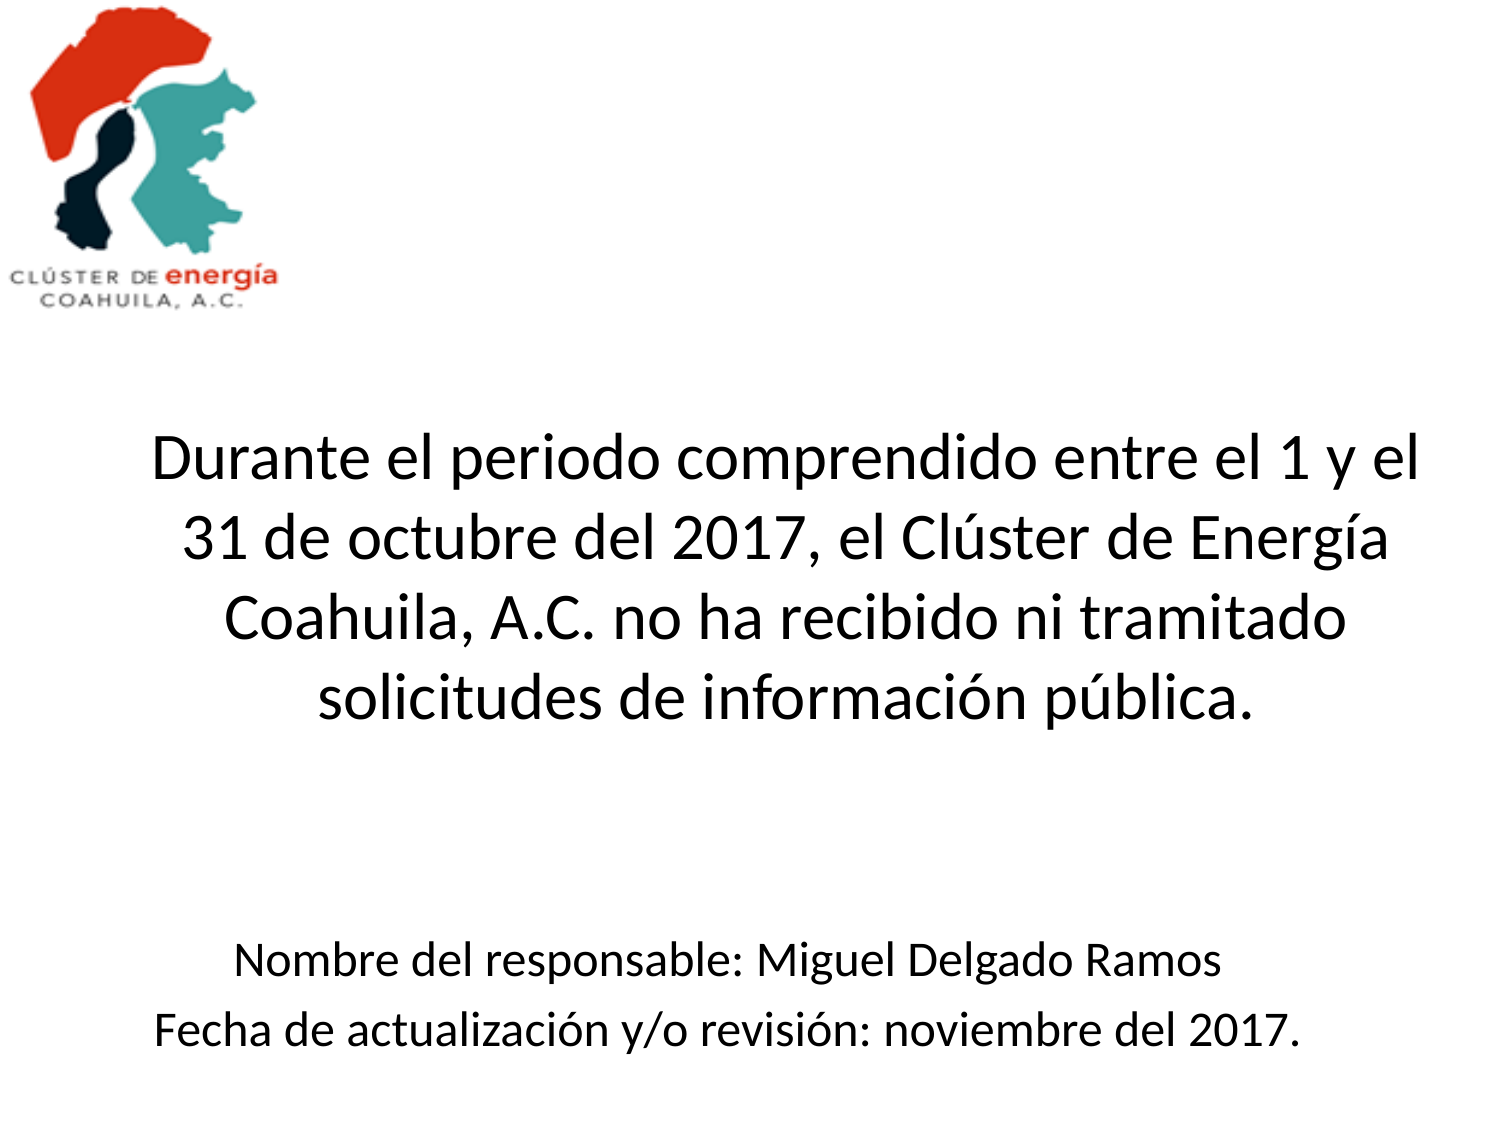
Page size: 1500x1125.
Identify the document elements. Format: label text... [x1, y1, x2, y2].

picture [0, 0, 296, 317]
title Durante el periodo comprendido entre el 1 y el 31 de octubre del 2017, el Clúster de Energía Coahuila, A.C. no ha recibido ni tramitado solicitudes de información pública. [112, 299, 1461, 847]
subtitle Nombre del responsable: Miguel Delgado Ramos Fecha de actualización y/o revisión: noviembre del 2017. [130, 919, 1325, 1085]
